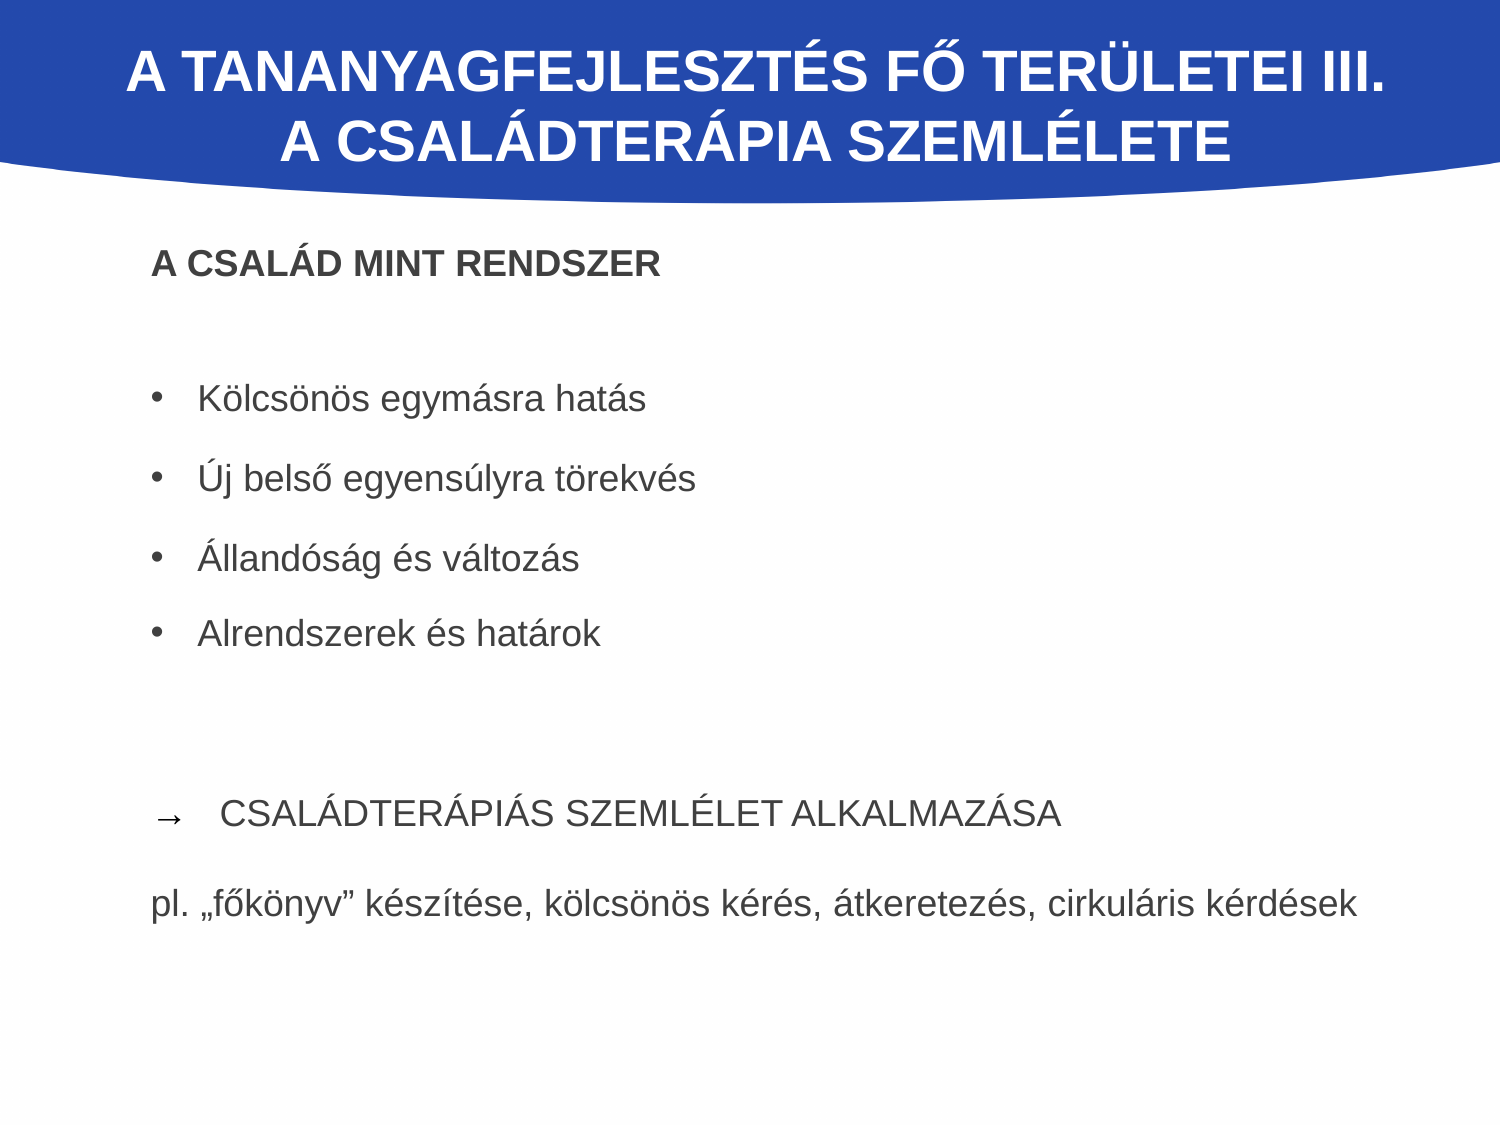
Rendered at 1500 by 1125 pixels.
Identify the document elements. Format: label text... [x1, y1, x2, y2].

title A tananyagfejlesztés fő területei III. A családterápia szemlélete [76, 25, 1436, 178]
picture [0, 0, 1500, 1125]
text_box A család mint rendszer Kölcsönös egymásra hatás Új belső egyensúlyra törekvés Állandóság és változás Alrendszerek és határok → CSALÁDTERÁPIÁS SZEMLÉLET ALKALMAZÁSA pl. „főkönyv” készítése, kölcsönös kérés, átkeretezés, cirkuláris kérdések [135, 231, 1483, 932]
